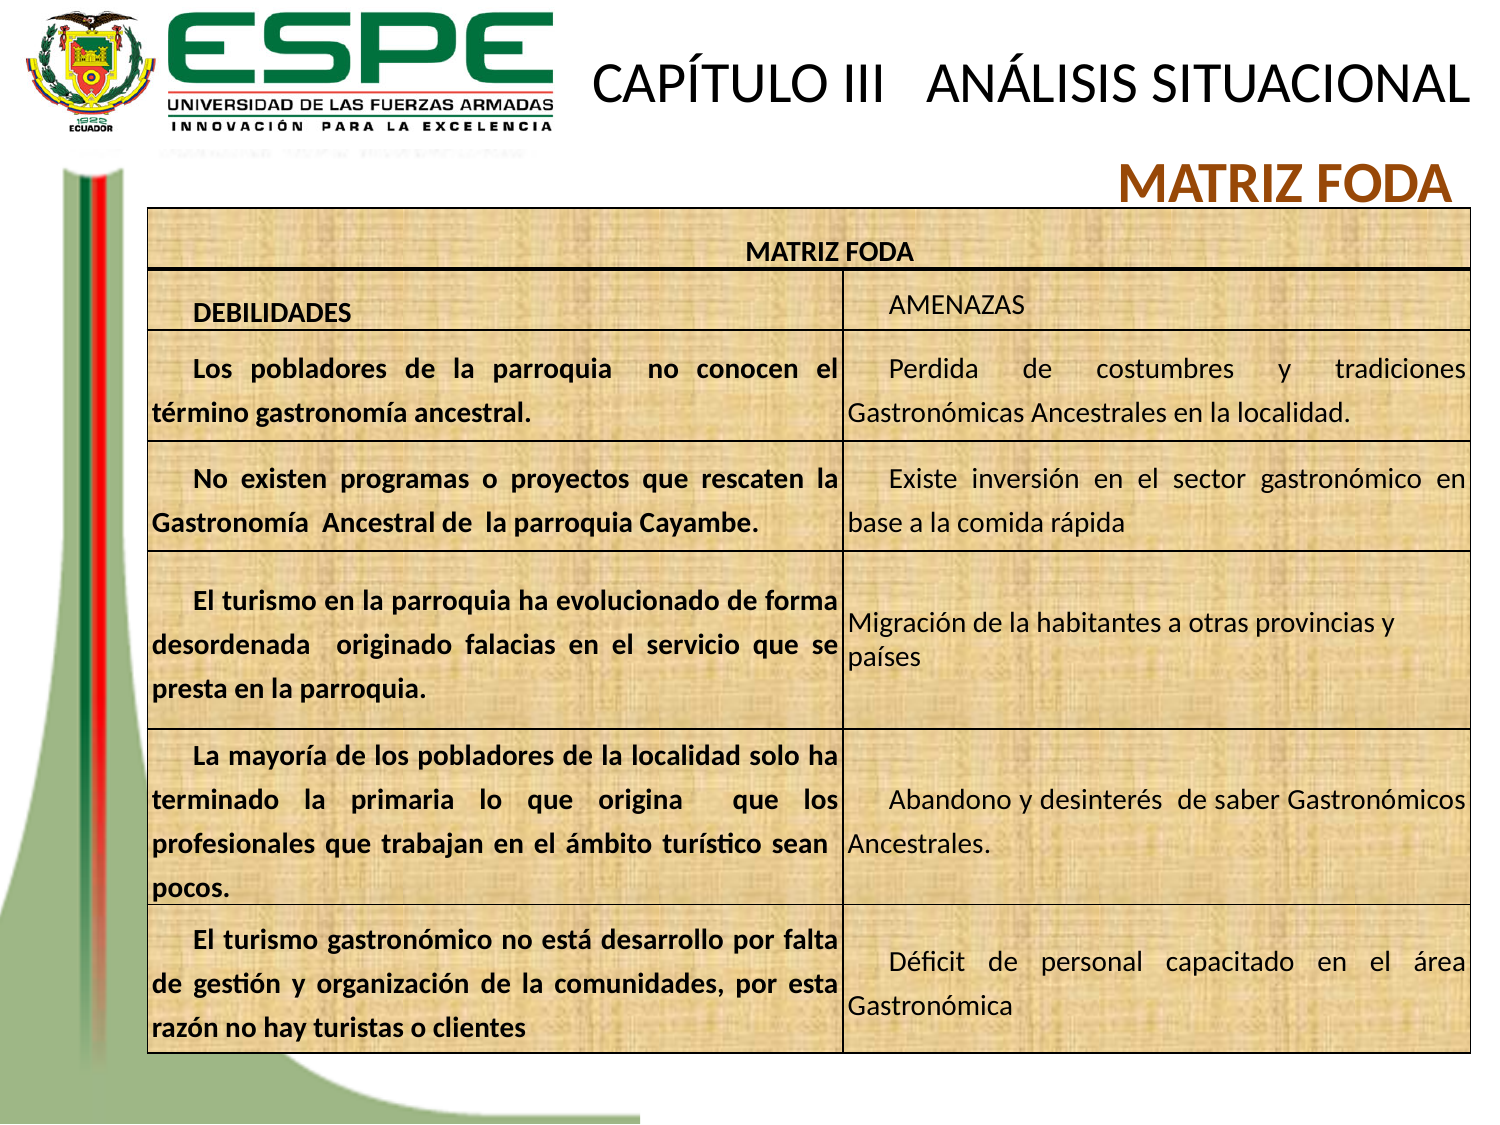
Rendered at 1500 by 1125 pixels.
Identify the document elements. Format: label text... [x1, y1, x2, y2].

table_cell AMENAZAS [844, 271, 1470, 329]
table_cell Migración de la habitantes a otras provincias y países [844, 552, 1470, 728]
table_cell Déficit de personal capacitado en el área Gastronómica [844, 905, 1470, 1052]
table_cell No existen programas o proyectos que rescaten la Gastronomía Ancestral de la parroquia Cayambe. [645, 442, 842, 550]
table_cell La mayoría de los pobladores de la localidad solo ha terminado la primaria lo que origina que los profesionales que trabajan en el ámbito turístico sean pocos. [645, 730, 842, 904]
picture [0, 3, 641, 1125]
text_box MATRIZ FODA [1102, 137, 1469, 222]
table_cell Abandono y desinterés de saber Gastronómicos Ancestrales. [844, 730, 1470, 904]
table_header MATRIZ FODA [645, 209, 1470, 267]
table_cell El turismo gastronómico no está desarrollo por falta de gestión y organización de la comunidades, por esta razón no hay turistas o clientes [645, 905, 842, 1052]
table_cell El turismo en la parroquia ha evolucionado de forma desordenada originado falacias en el servicio que se presta en la parroquia. [645, 552, 842, 728]
table_cell DEBILIDADES [645, 271, 842, 329]
table_cell Existe inversión en el sector gastronómico en base a la comida rápida [844, 442, 1470, 550]
title CAPÍTULO III ANÁLISIS SITUACIONAL [356, 0, 1500, 173]
table_cell Perdida de costumbres y tradiciones Gastronómicas Ancestrales en la localidad. [844, 331, 1470, 440]
table_cell Los pobladores de la parroquia no conocen el término gastronomía ancestral. [645, 331, 842, 440]
